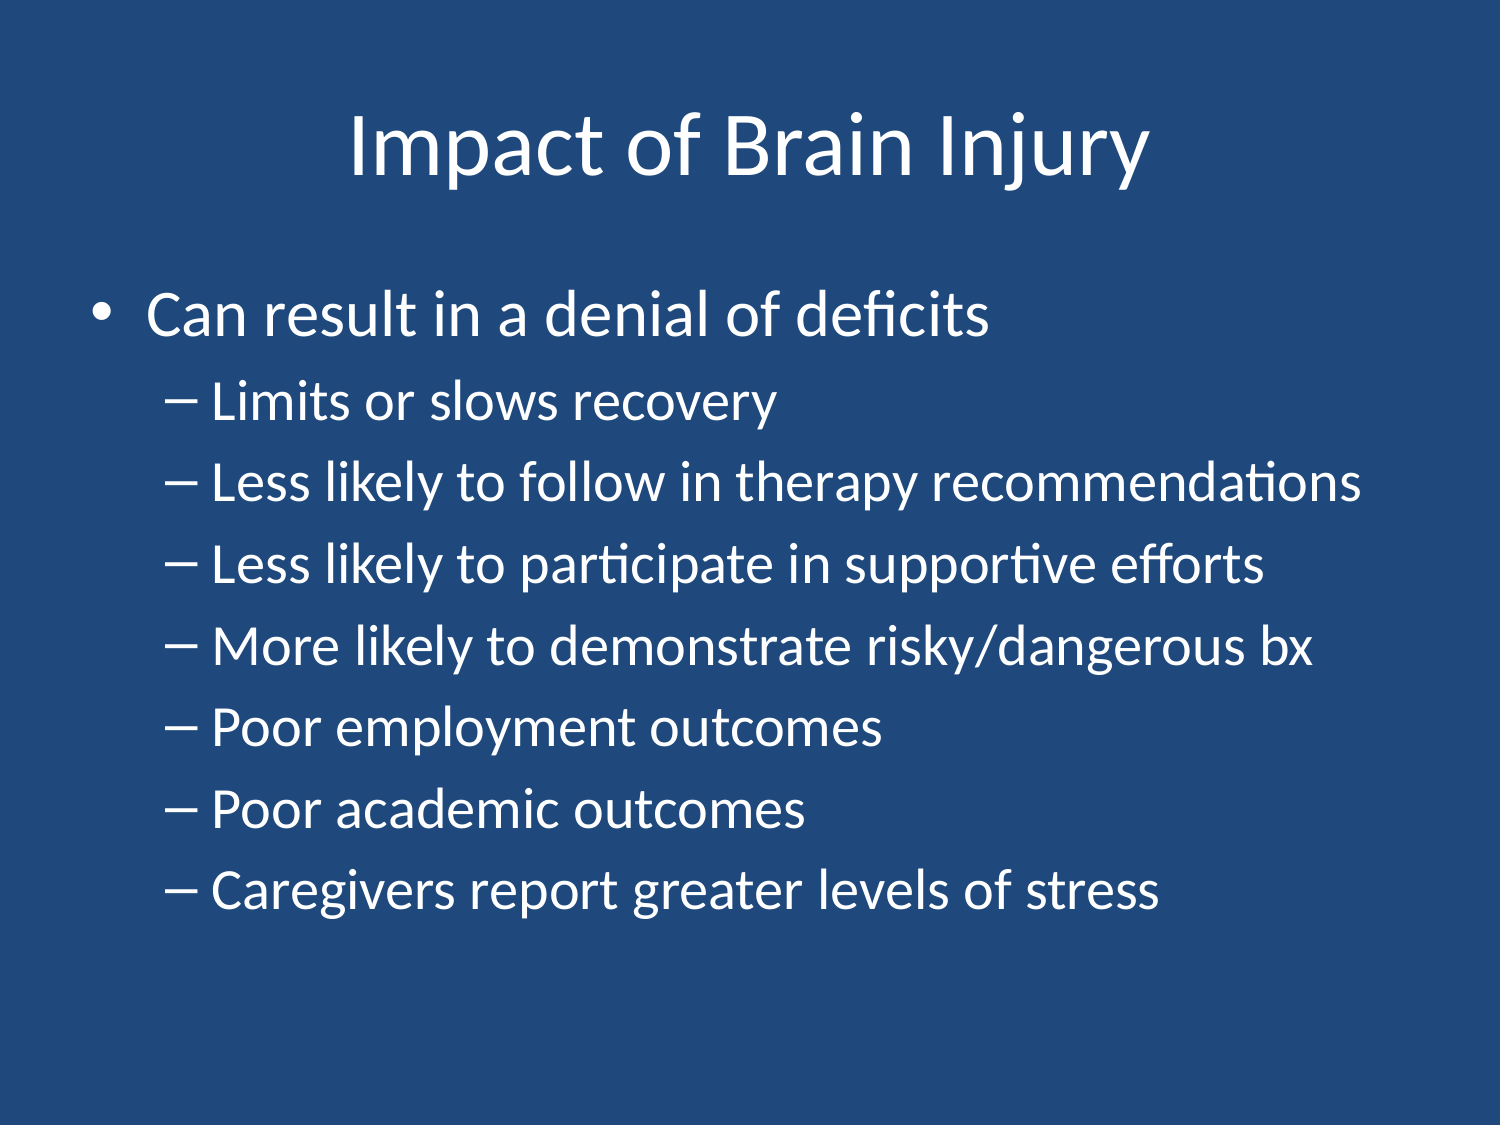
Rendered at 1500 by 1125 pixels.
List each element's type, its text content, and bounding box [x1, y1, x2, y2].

title Impact of Brain Injury [75, 45, 1425, 233]
list Can result in a denial of deficits Limits or slows recovery Less likely to follow in therapy recommendations Less likely to participate in supportive efforts More likely to demonstrate risky/dangerous bx Poor employment outcomes Poor academic outcomes Caregivers report greater levels of stress [75, 262, 1425, 1005]
